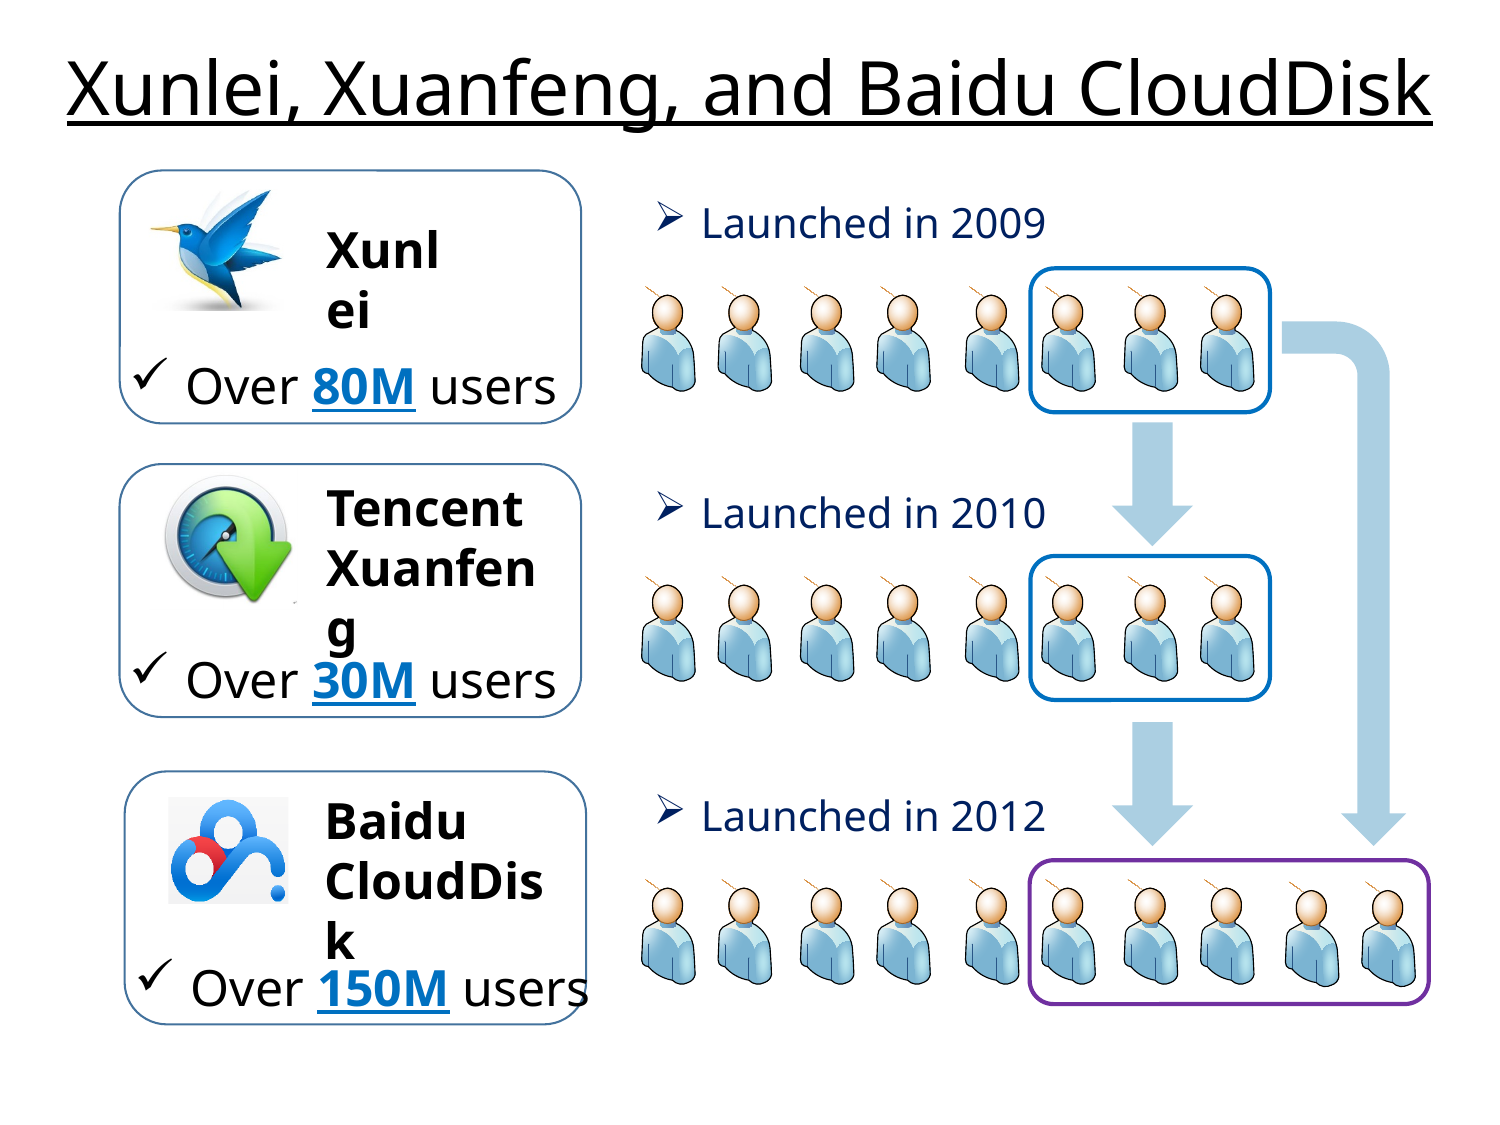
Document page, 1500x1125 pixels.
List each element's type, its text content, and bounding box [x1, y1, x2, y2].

picture [149, 468, 298, 610]
picture [1039, 877, 1097, 987]
picture [1039, 574, 1097, 684]
text_box [1028, 859, 1430, 1006]
picture [874, 574, 932, 684]
picture [1198, 877, 1256, 987]
picture [1198, 574, 1256, 684]
picture [1359, 879, 1417, 990]
picture [715, 284, 773, 394]
text_box Launched in 2010 [639, 479, 1122, 544]
picture [639, 877, 697, 987]
text_box [1029, 554, 1272, 701]
picture [963, 574, 1021, 684]
text_box [1111, 422, 1194, 547]
picture [798, 877, 856, 987]
text_box Xunlei [312, 211, 483, 346]
text_box [1281, 321, 1407, 846]
picture [1282, 879, 1340, 990]
picture [963, 284, 1021, 394]
text_box [566, 472, 583, 678]
text_box Over 80M users [114, 347, 582, 423]
text_box Launched in 2009 [639, 189, 1122, 254]
text_box [1029, 267, 1272, 414]
text_box [118, 463, 559, 641]
picture [715, 574, 773, 684]
picture [639, 284, 697, 394]
picture [1121, 574, 1179, 684]
picture [798, 574, 856, 684]
text_box Tencent Xuanfeng [312, 468, 566, 641]
picture [1198, 284, 1256, 394]
text_box [118, 169, 583, 385]
picture [168, 797, 289, 904]
text_box Over 30M users [114, 641, 582, 716]
text_box [578, 787, 588, 948]
picture [874, 284, 932, 394]
text_box Baidu CloudDisk [310, 782, 578, 948]
text_box [1111, 722, 1194, 847]
picture [874, 877, 932, 987]
picture [1121, 877, 1179, 987]
text_box [123, 770, 574, 948]
text_box Xunlei, Xuanfeng, and Baidu CloudDisk [52, 32, 1448, 138]
picture [639, 574, 697, 684]
picture [798, 284, 856, 394]
picture [148, 189, 284, 311]
text_box Over 150M users [119, 948, 610, 1024]
picture [963, 877, 1021, 987]
picture [715, 877, 773, 987]
text_box Launched in 2012 [639, 782, 1122, 847]
picture [1121, 284, 1179, 394]
picture [1039, 284, 1097, 394]
